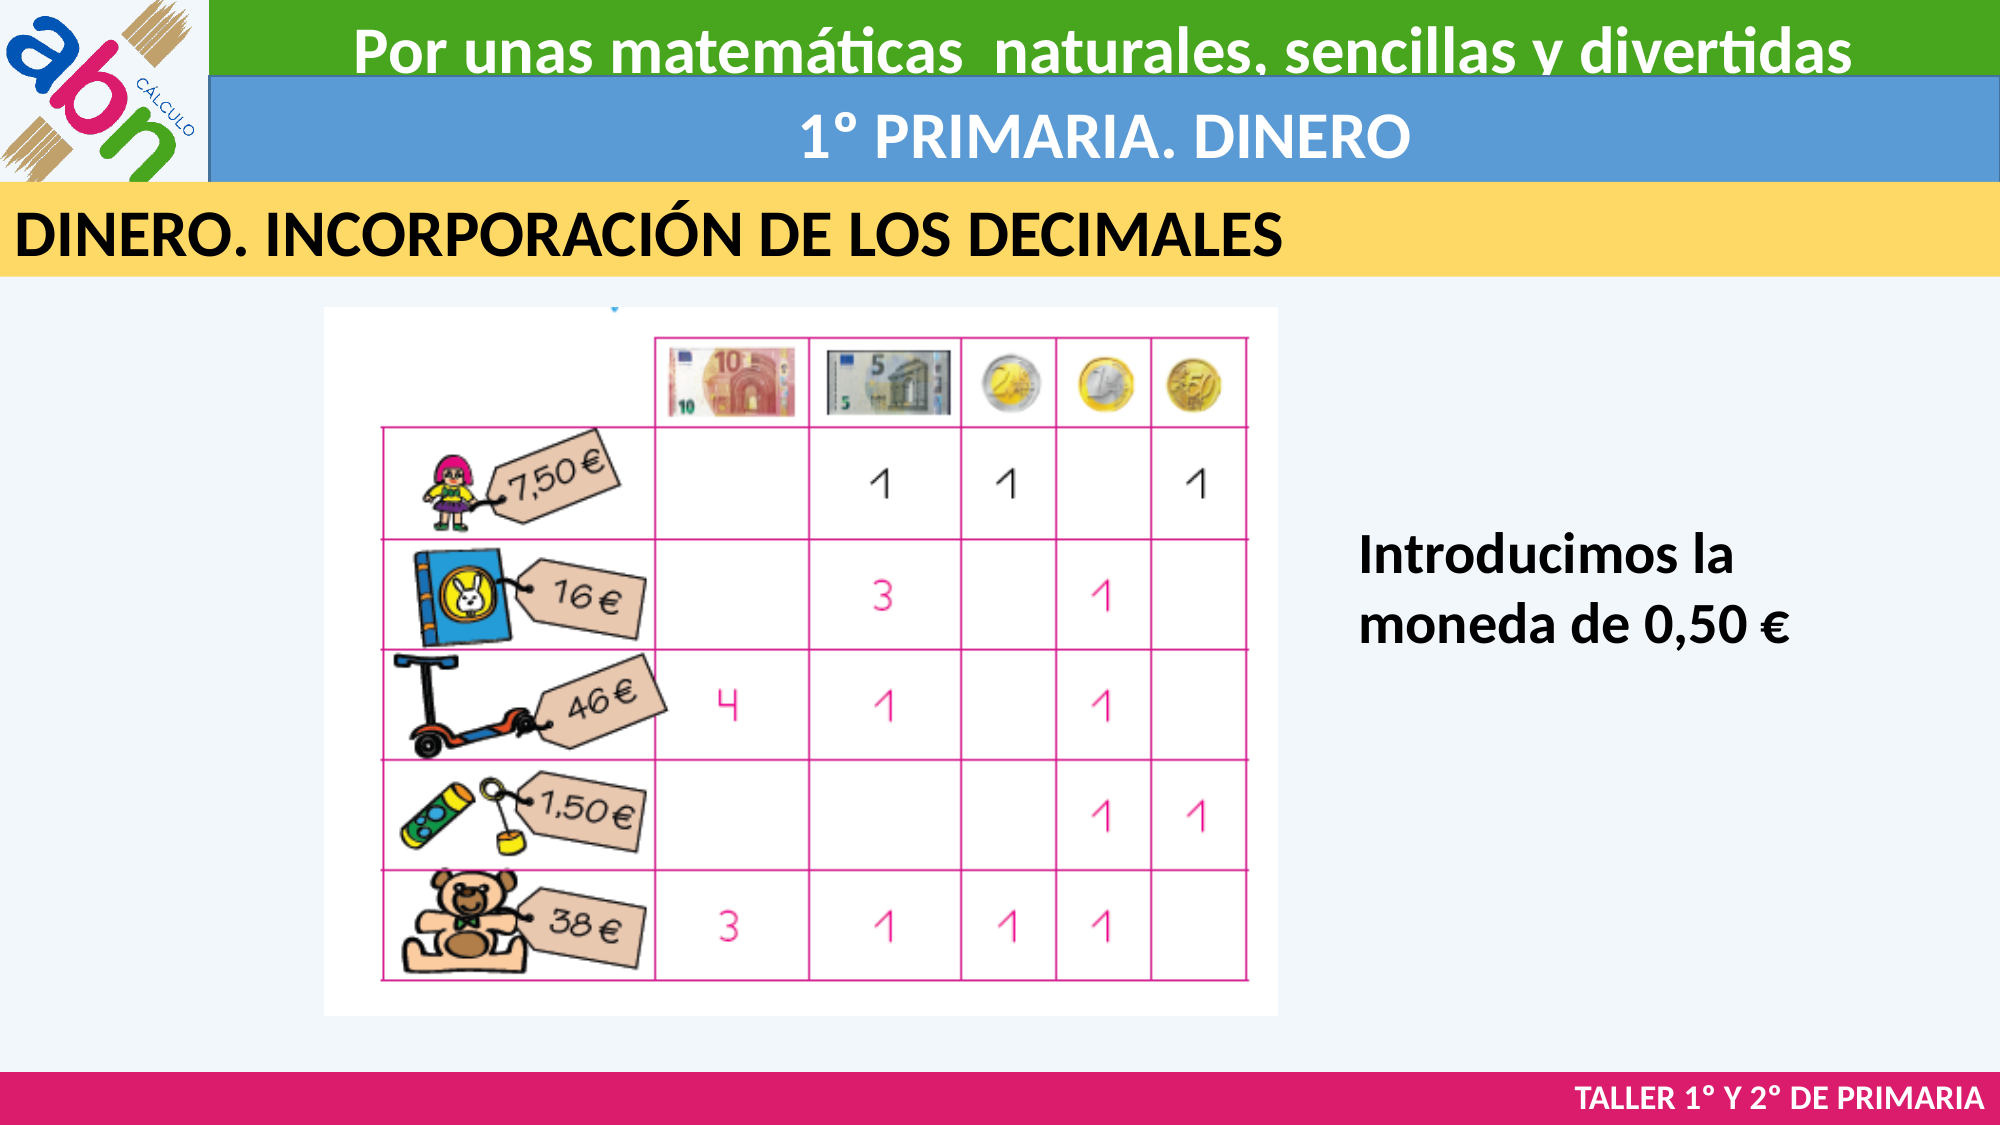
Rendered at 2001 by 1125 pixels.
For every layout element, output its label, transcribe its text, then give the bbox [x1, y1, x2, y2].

text_box TALLER 1º Y 2º DE PRIMARIA [0, 1072, 2000, 1125]
picture [324, 307, 1278, 1016]
text_box Por unas matemáticas naturales, sencillas y divertidas [209, 0, 2000, 75]
text_box Introducimos la moneda de 0,50 € [1343, 507, 1827, 663]
text_box 1º PRIMARIA. DINERO [208, 75, 2000, 181]
text_box DINERO. INCORPORACIÓN DE LOS DECIMALES [0, 181, 2000, 277]
picture [0, 0, 194, 189]
